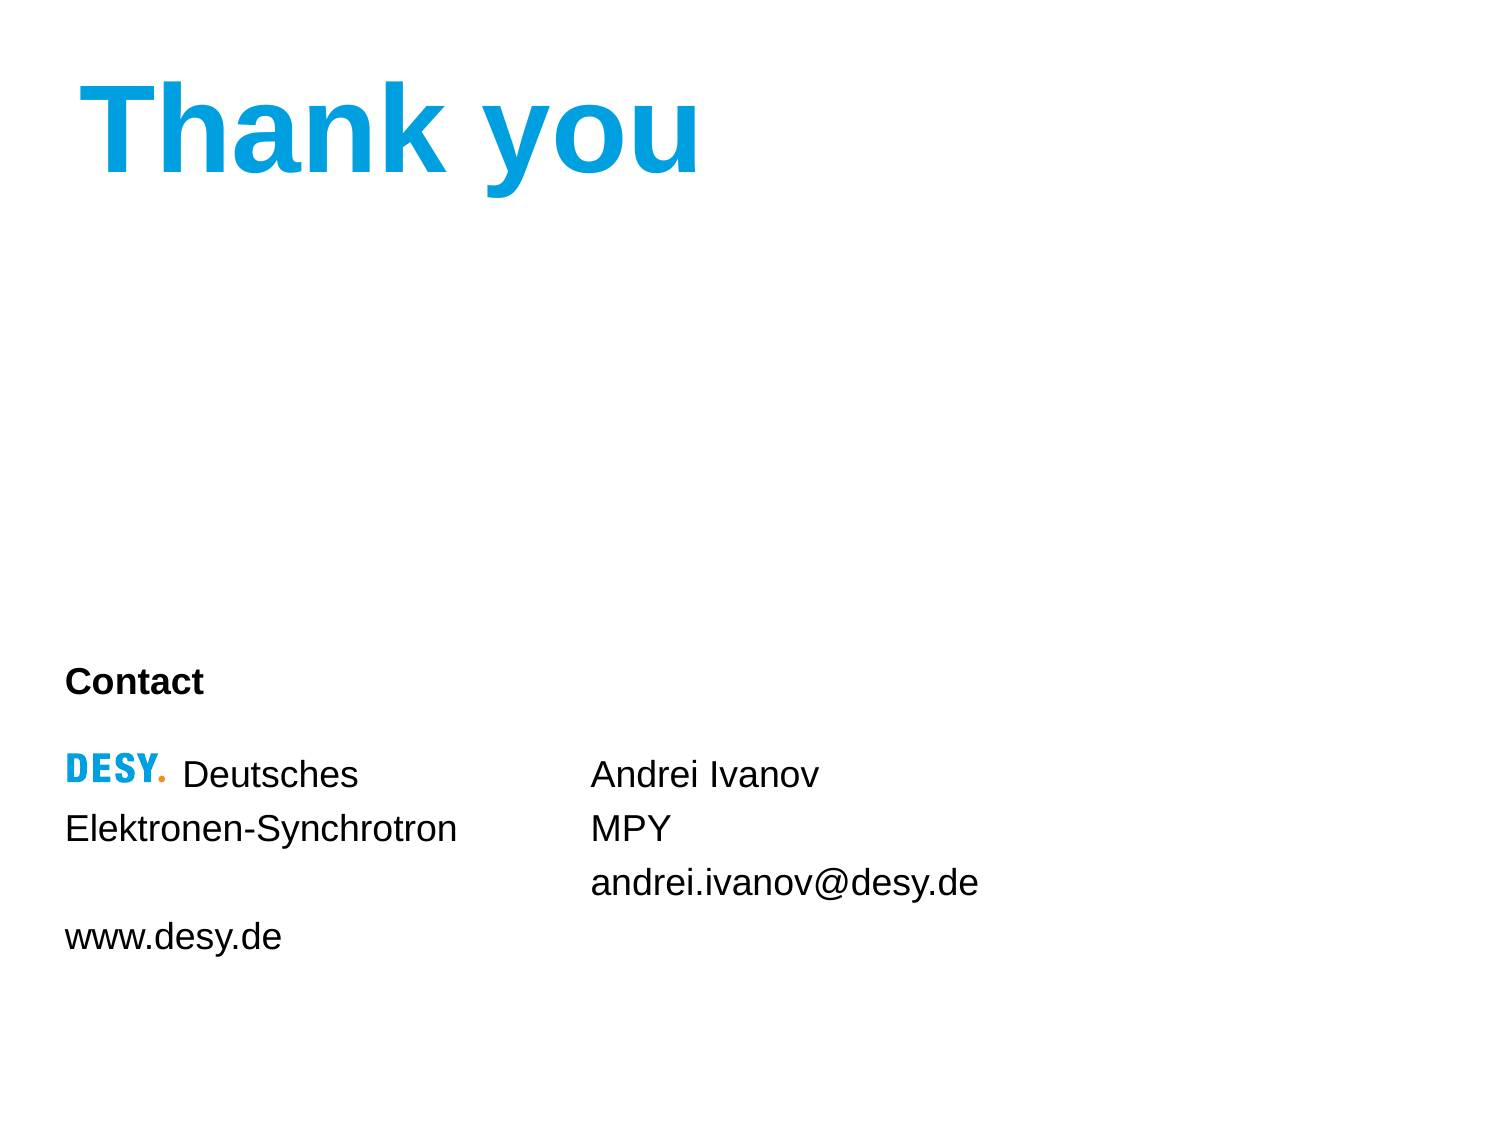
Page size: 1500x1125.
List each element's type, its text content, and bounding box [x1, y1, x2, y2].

list Andrei Ivanov MPY andrei.ivanov@desy.de [590, 740, 1436, 1053]
text_box Thank you [64, 57, 1436, 634]
